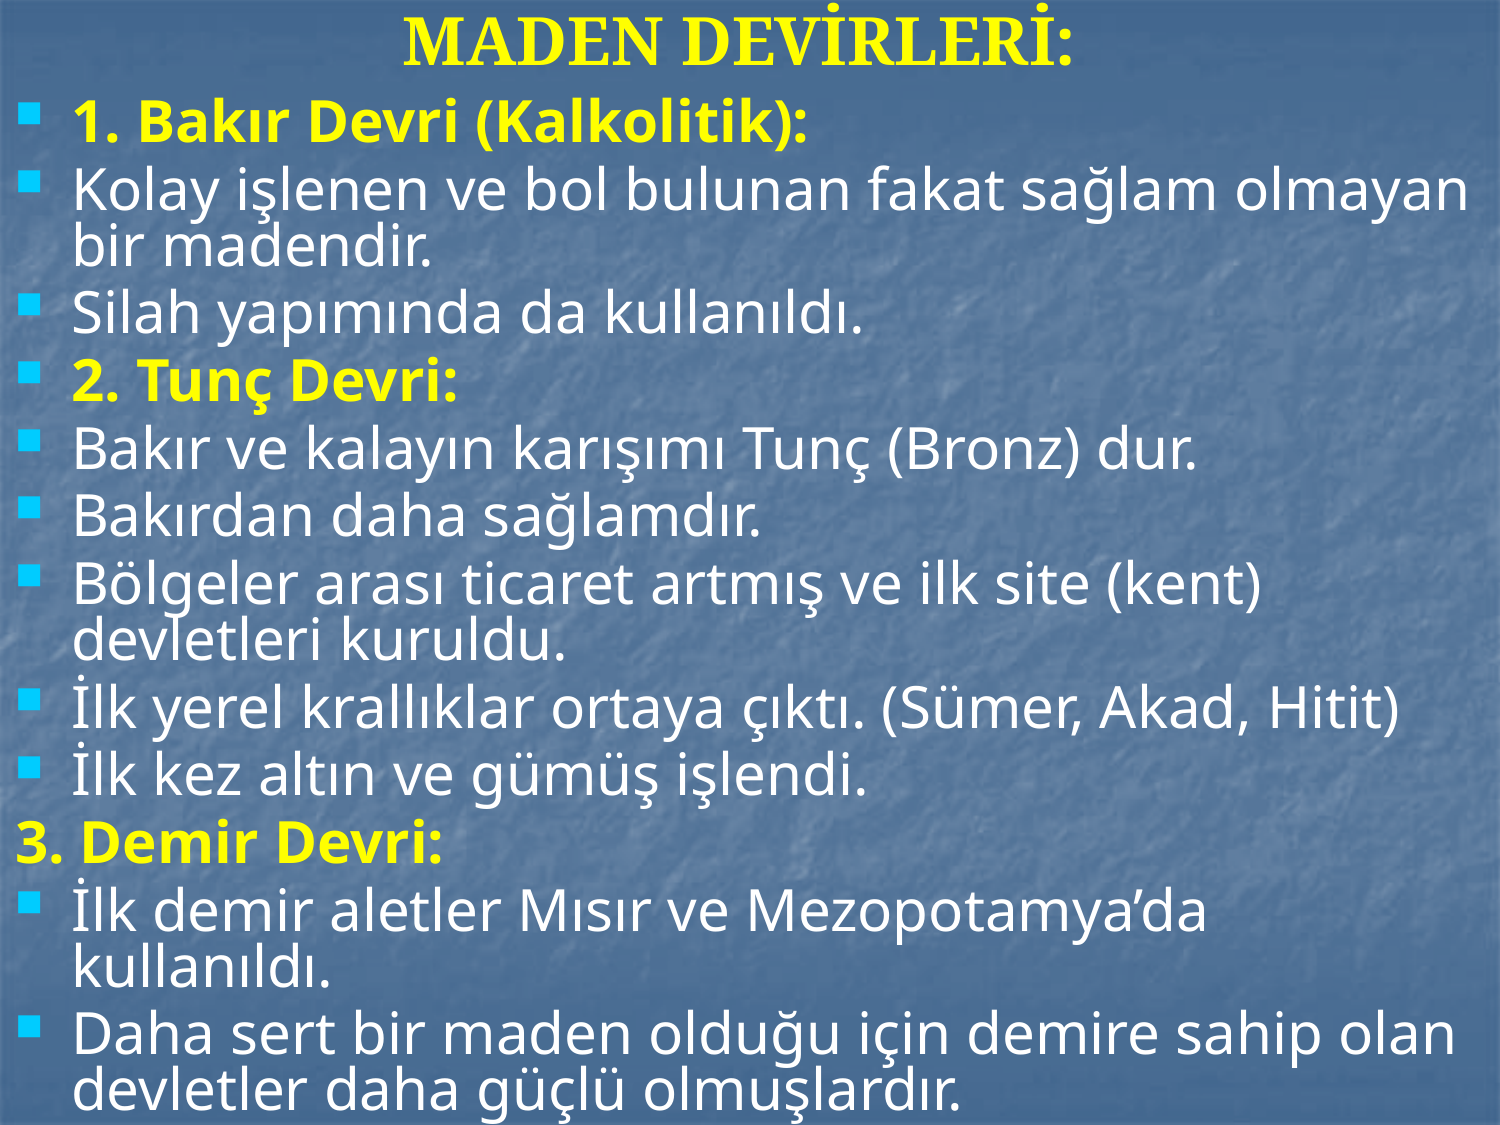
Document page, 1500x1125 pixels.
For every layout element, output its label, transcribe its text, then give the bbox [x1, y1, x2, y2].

title MADEN DEVİRLERİ: [64, 0, 1415, 90]
list 1. Bakır Devri (Kalkolitik): Kolay işlenen ve bol bulunan fakat sağlam olmayan bir madendir. Silah yapımında da kullanıldı. 2. Tunç Devri: Bakır ve kalayın karışımı Tunç (Bronz) dur. Bakırdan daha sağlamdır. Bölgeler arası ticaret artmış ve ilk site (kent) devletleri kuruldu. İlk yerel krallıklar ortaya çıktı. (Sümer, Akad, Hitit) İlk kez altın ve gümüş işlendi. 3. Demir Devri: İlk demir aletler Mısır ve Mezopotamya’da kullanıldı. Daha sert bir maden olduğu için demire sahip olan devletler daha güçlü olmuşlardır. [0, 90, 1500, 1125]
